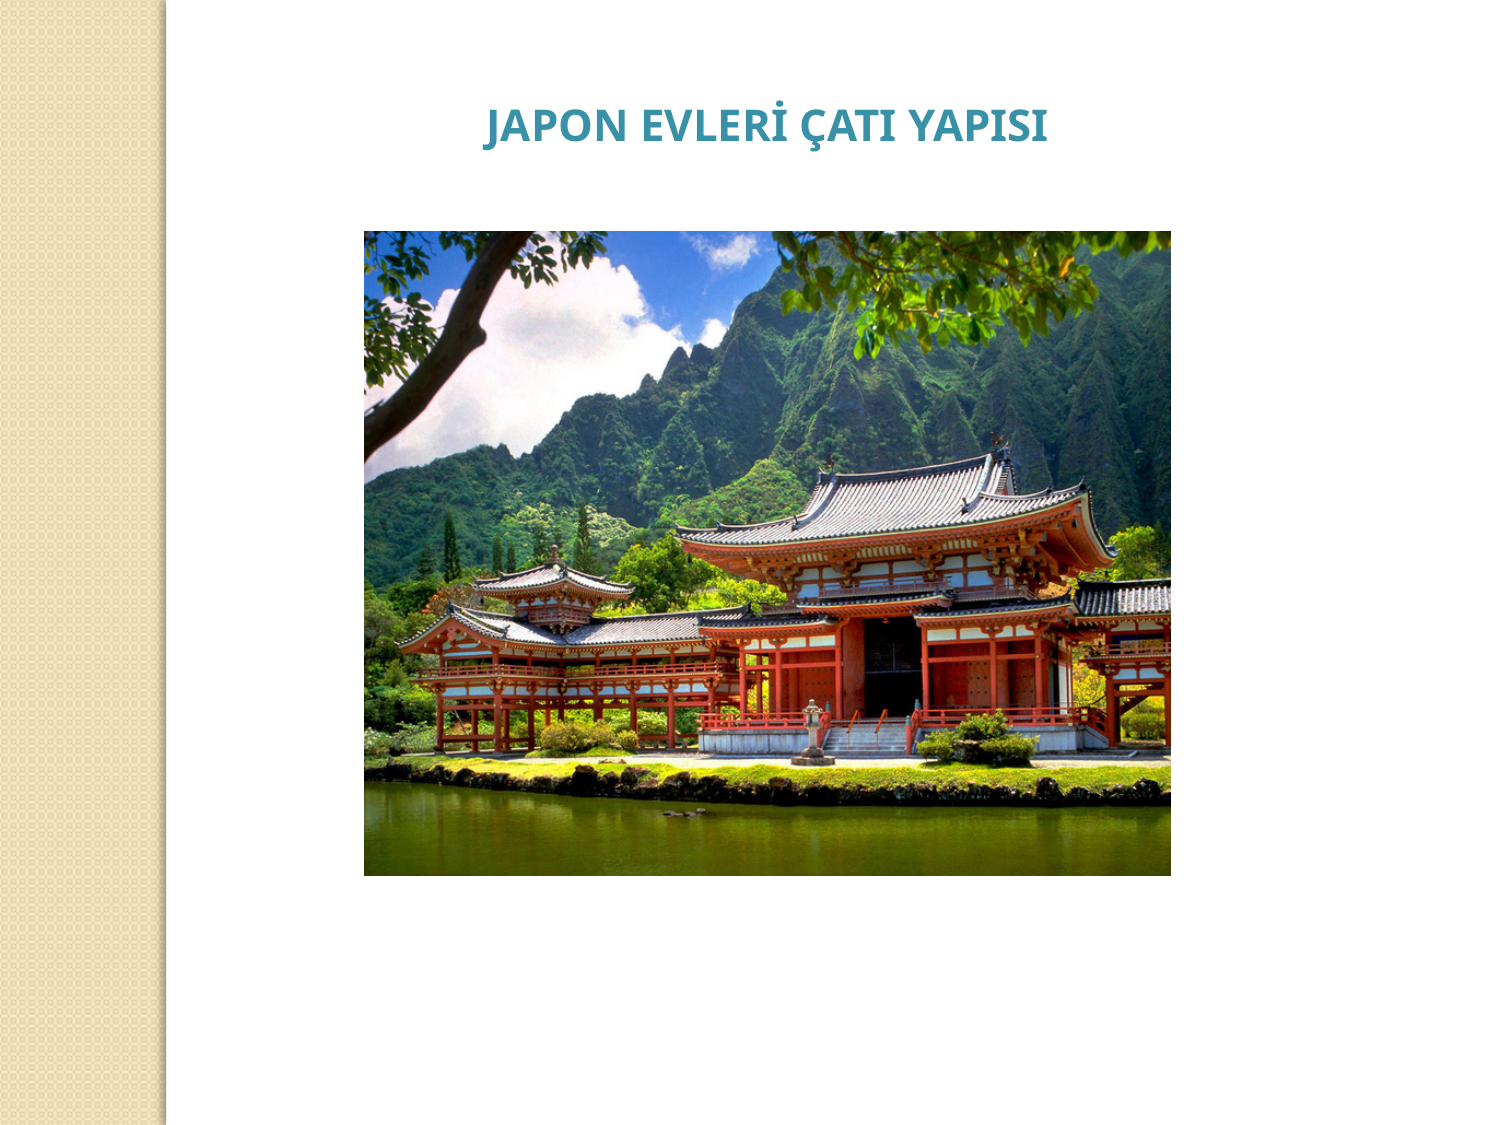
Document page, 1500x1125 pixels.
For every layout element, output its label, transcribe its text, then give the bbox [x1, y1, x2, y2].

picture [364, 231, 1172, 877]
text_box JAPON EVLERİ ÇATI YAPISI [277, 90, 1259, 158]
